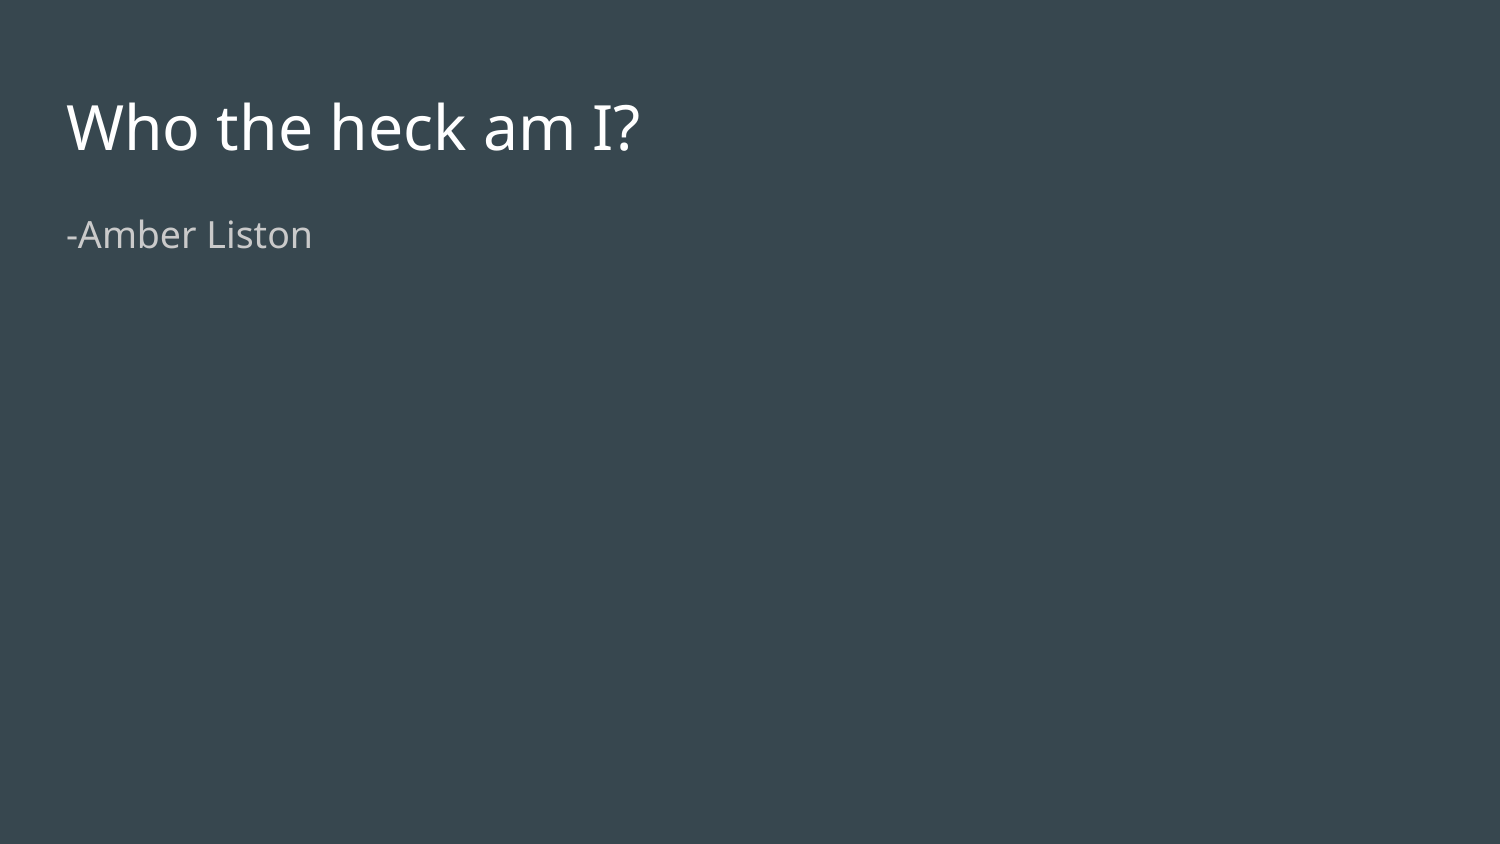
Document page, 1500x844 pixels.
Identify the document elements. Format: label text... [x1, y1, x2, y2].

list -Amber Liston [51, 189, 1449, 750]
title Who the heck am I? [51, 72, 1449, 167]
